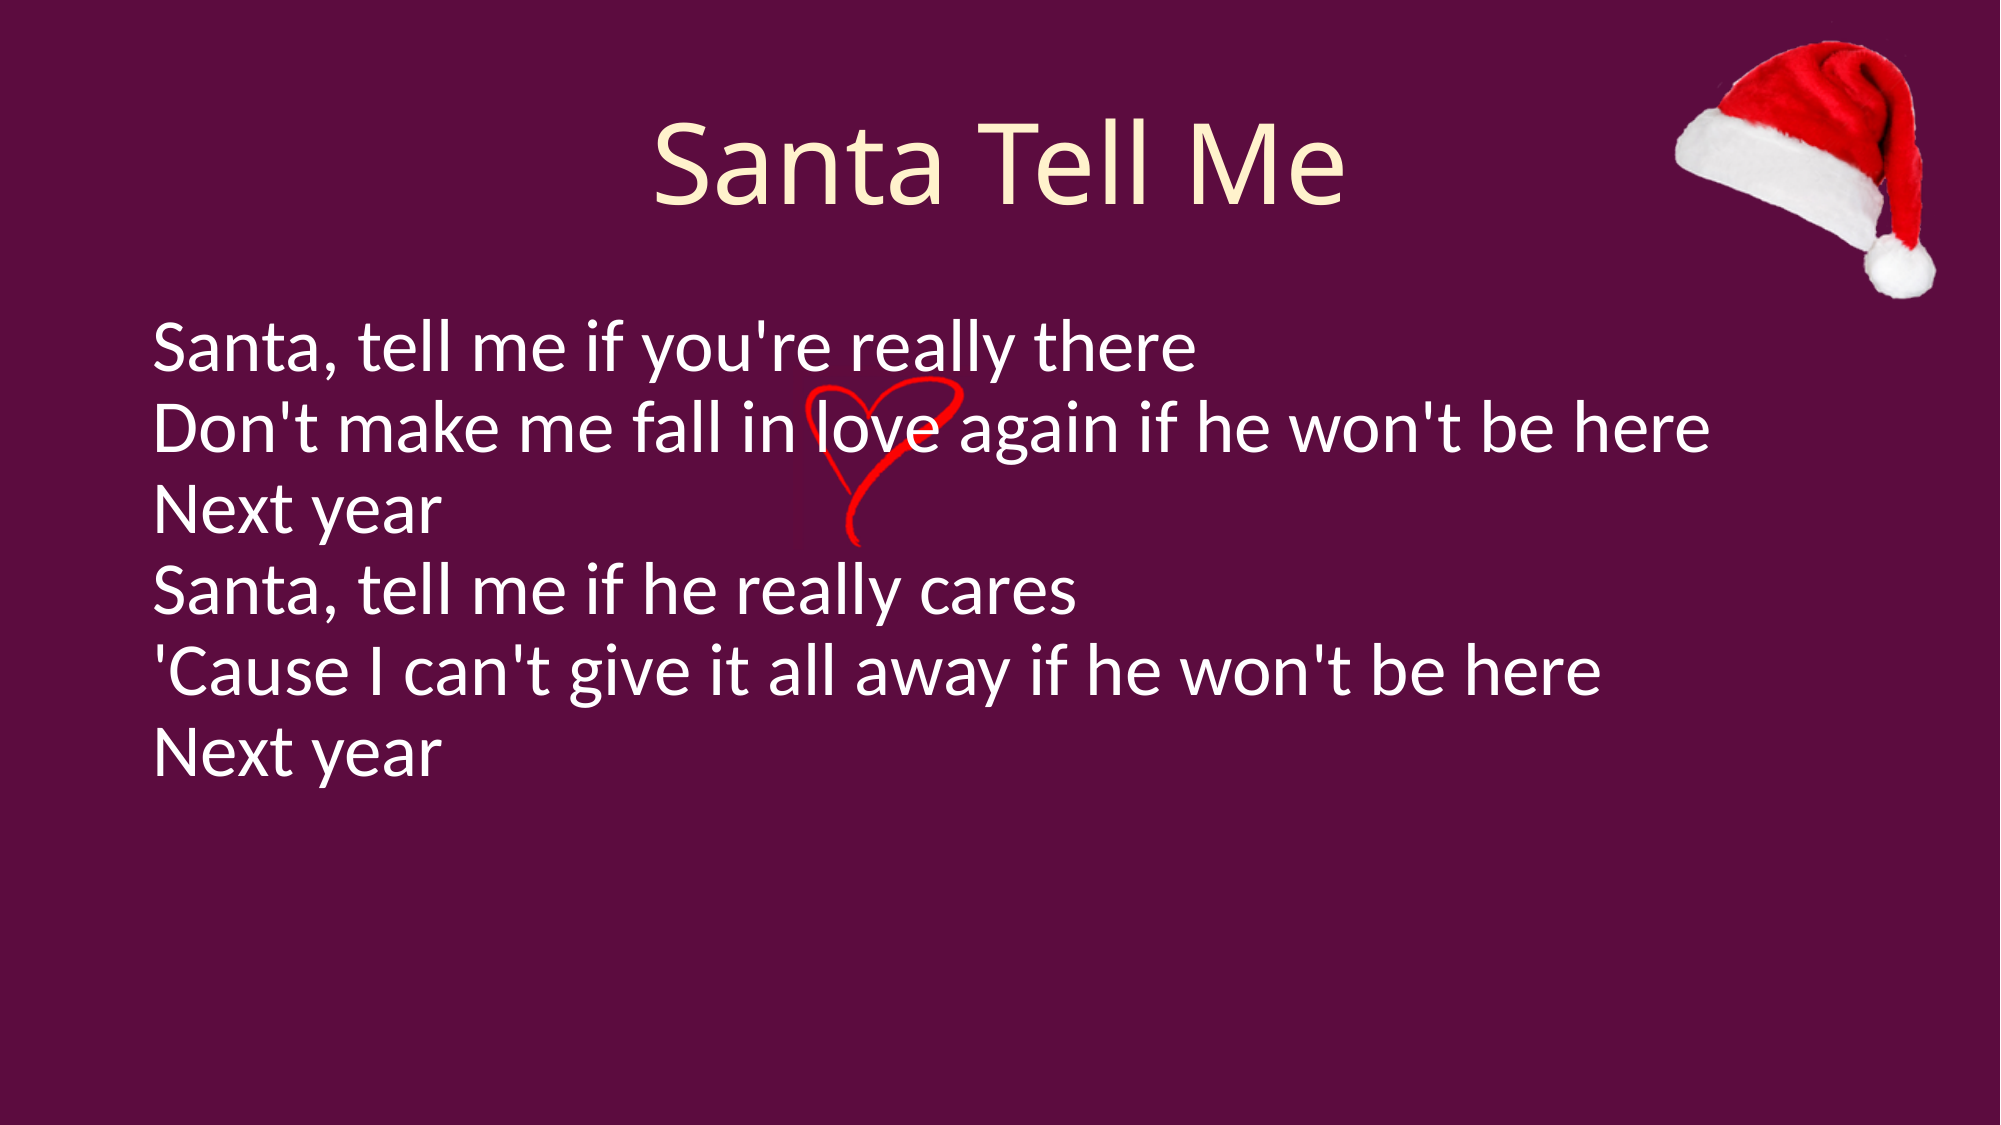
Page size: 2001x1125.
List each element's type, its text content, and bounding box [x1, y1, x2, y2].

picture [1660, 12, 1974, 325]
title Santa Tell Me [137, 59, 1660, 278]
list Santa, tell me if you're really there Don't make me fall in love again if he won't be here Next year Santa, tell me if he really cares 'Cause I can't give it all away if he won't be here Next year [137, 299, 1863, 1014]
picture [731, 364, 1039, 550]
